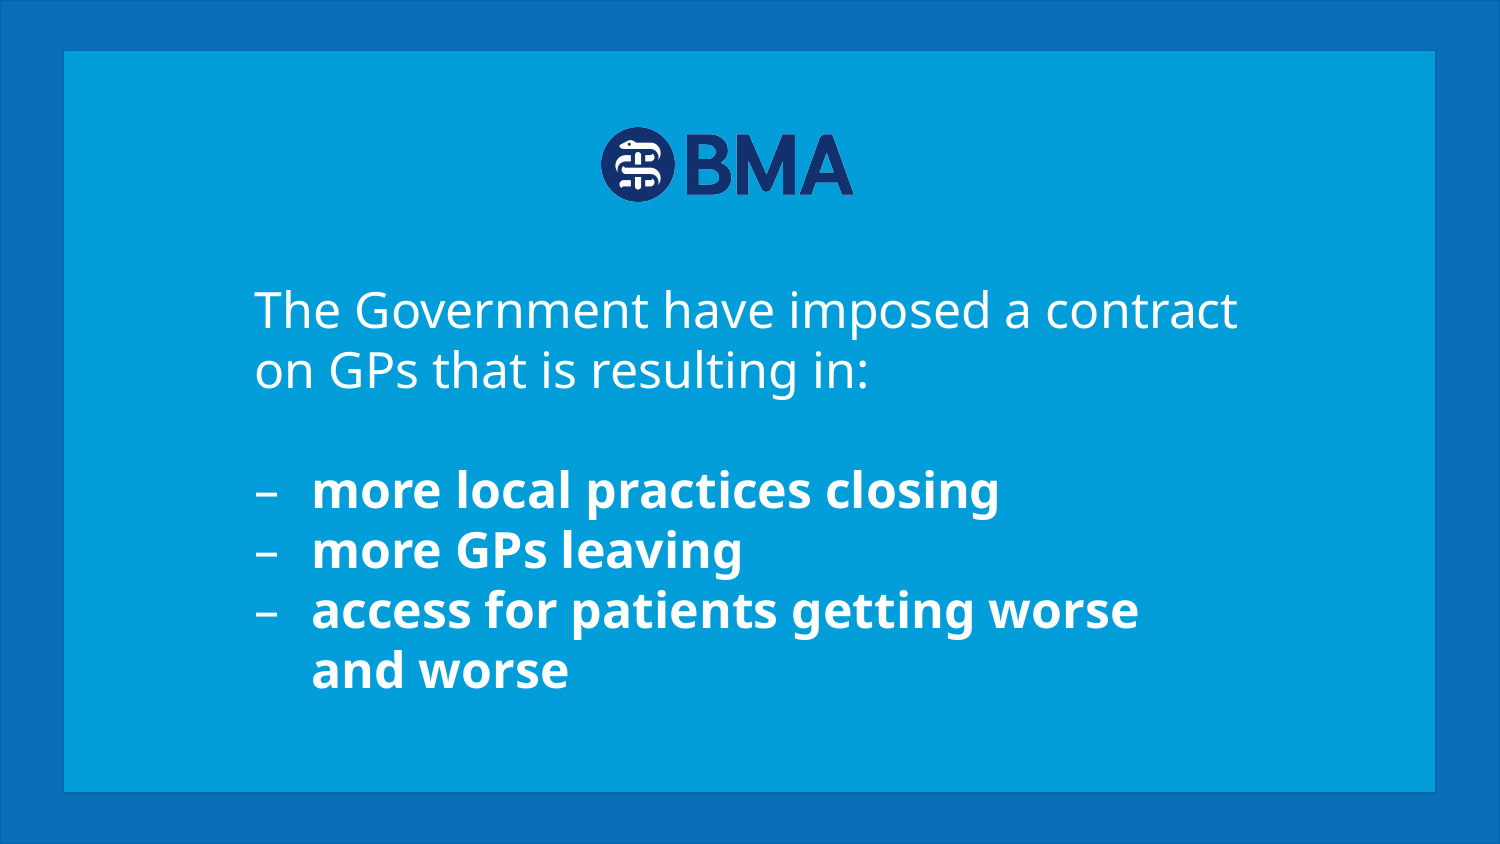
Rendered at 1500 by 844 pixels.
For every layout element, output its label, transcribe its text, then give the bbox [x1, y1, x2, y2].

text_box The Government have imposed a contract on GPs that is resulting in: more local practices closing more GPs leaving access for patients getting worse and worse [239, 271, 1260, 707]
picture [687, 135, 731, 194]
text_box [0, 0, 1500, 844]
picture [737, 135, 794, 194]
text_box [63, 50, 1437, 794]
picture [801, 135, 853, 194]
picture [602, 128, 674, 201]
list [61, 418, 921, 670]
